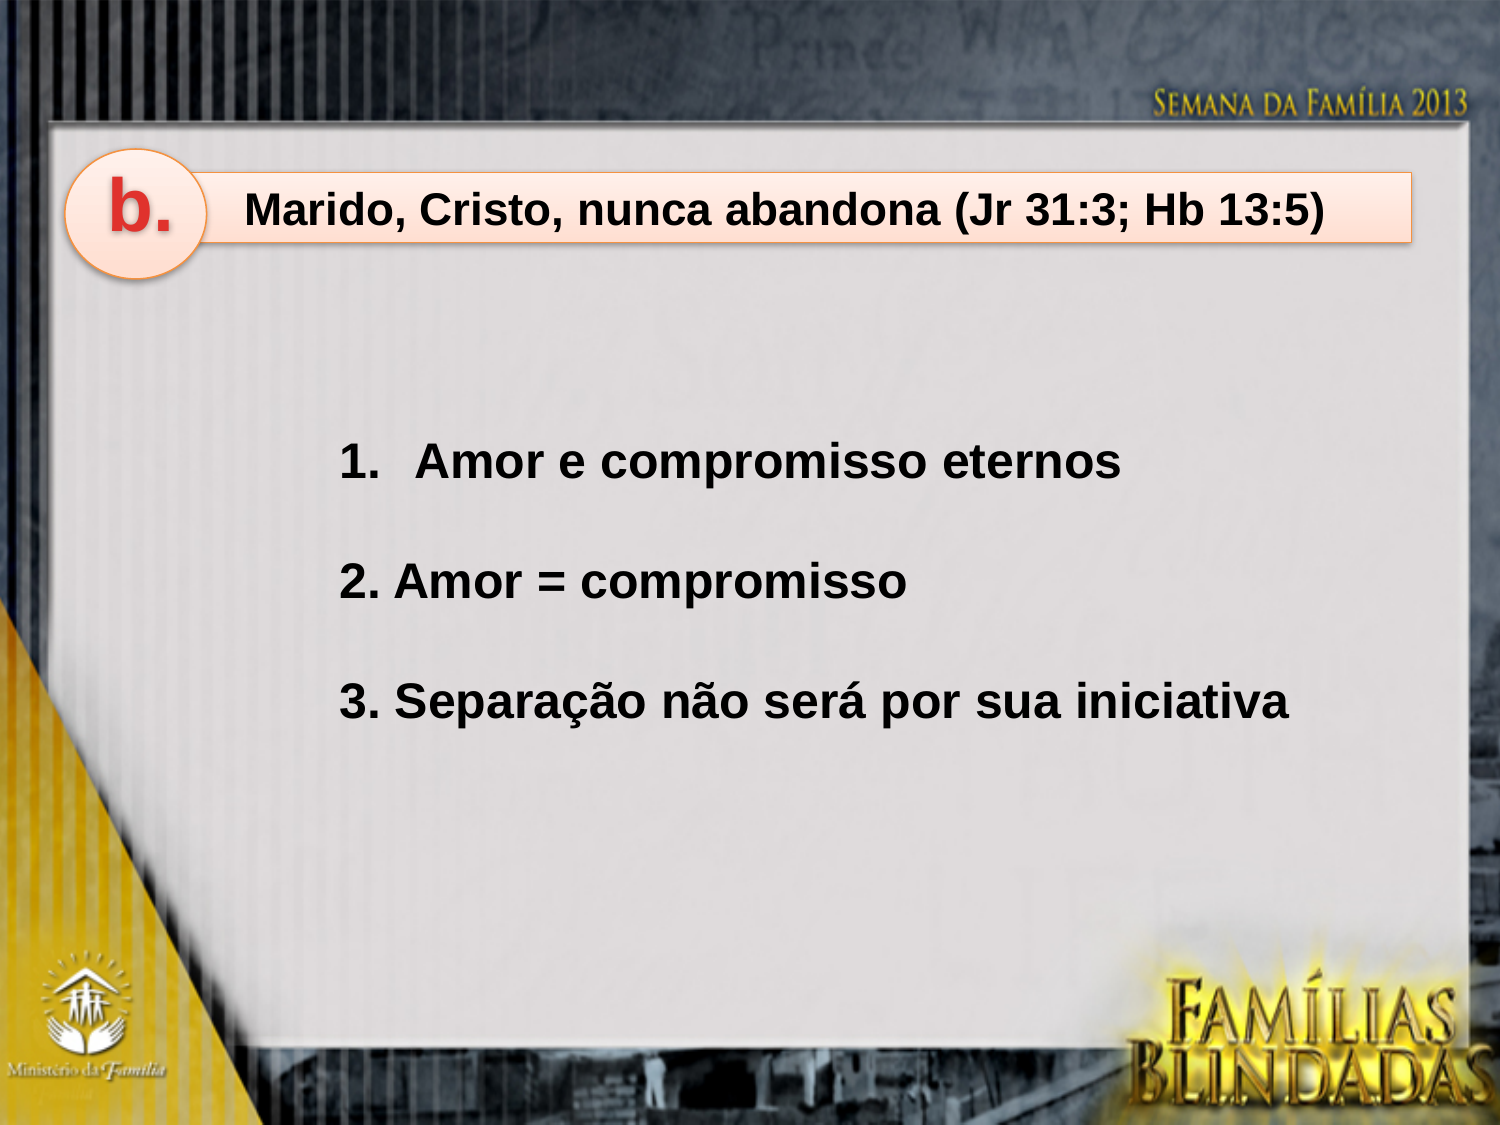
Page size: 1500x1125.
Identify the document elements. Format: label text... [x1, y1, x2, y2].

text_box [17, 148, 1412, 280]
text_box Amor e compromisso eternos 2. Amor = compromisso 3. Separação não será por sua iniciativa [324, 420, 1353, 856]
picture [0, 0, 1500, 1125]
